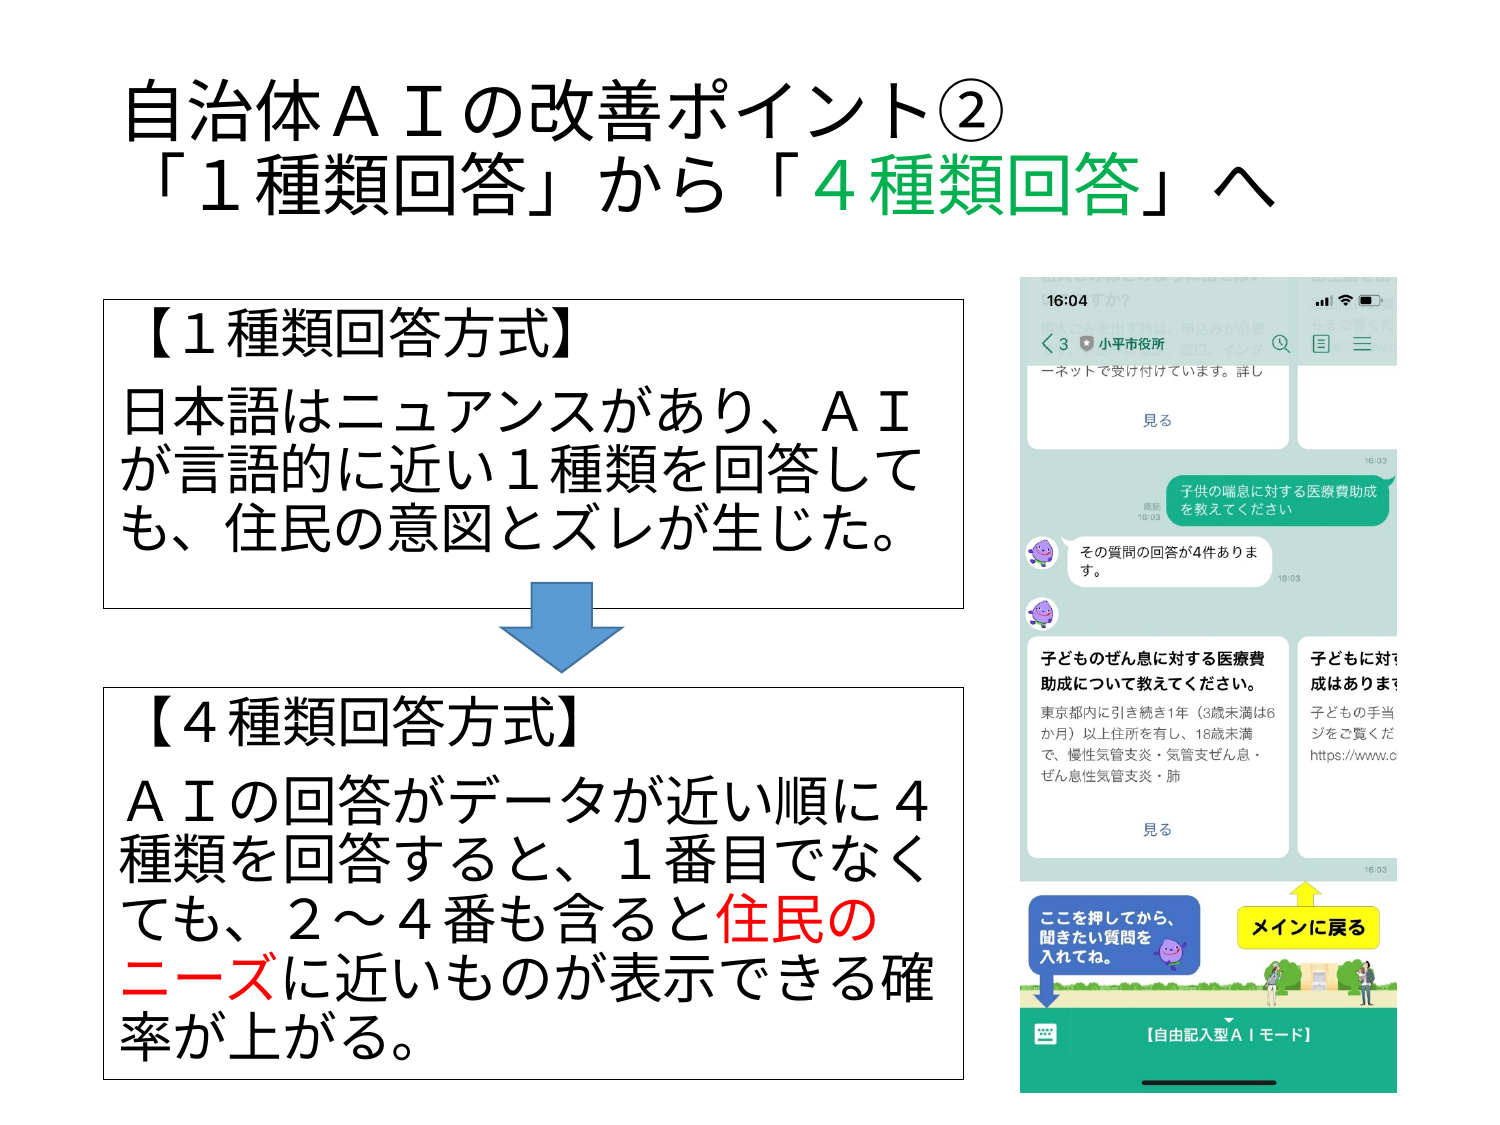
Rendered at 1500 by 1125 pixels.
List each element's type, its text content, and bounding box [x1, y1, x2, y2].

title 自治体ＡＩの改善ポイント② 「１種類回答」から「４種類回答」へ [103, 42, 1397, 260]
text_box [498, 581, 626, 674]
text_box 【４種類回答方式】 ＡＩの回答がデータが近い順に４種類を回答すると、１番目でなくても、２～４番も含ると住民のニーズに近いものが表示できる確率が上がる。 [103, 687, 964, 1080]
list 【１種類回答方式】 日本語はニュアンスがあり、ＡＩが言語的に近い１種類を回答しても、住民の意図とズレが生じた。 [103, 299, 964, 609]
picture [1020, 277, 1397, 1093]
